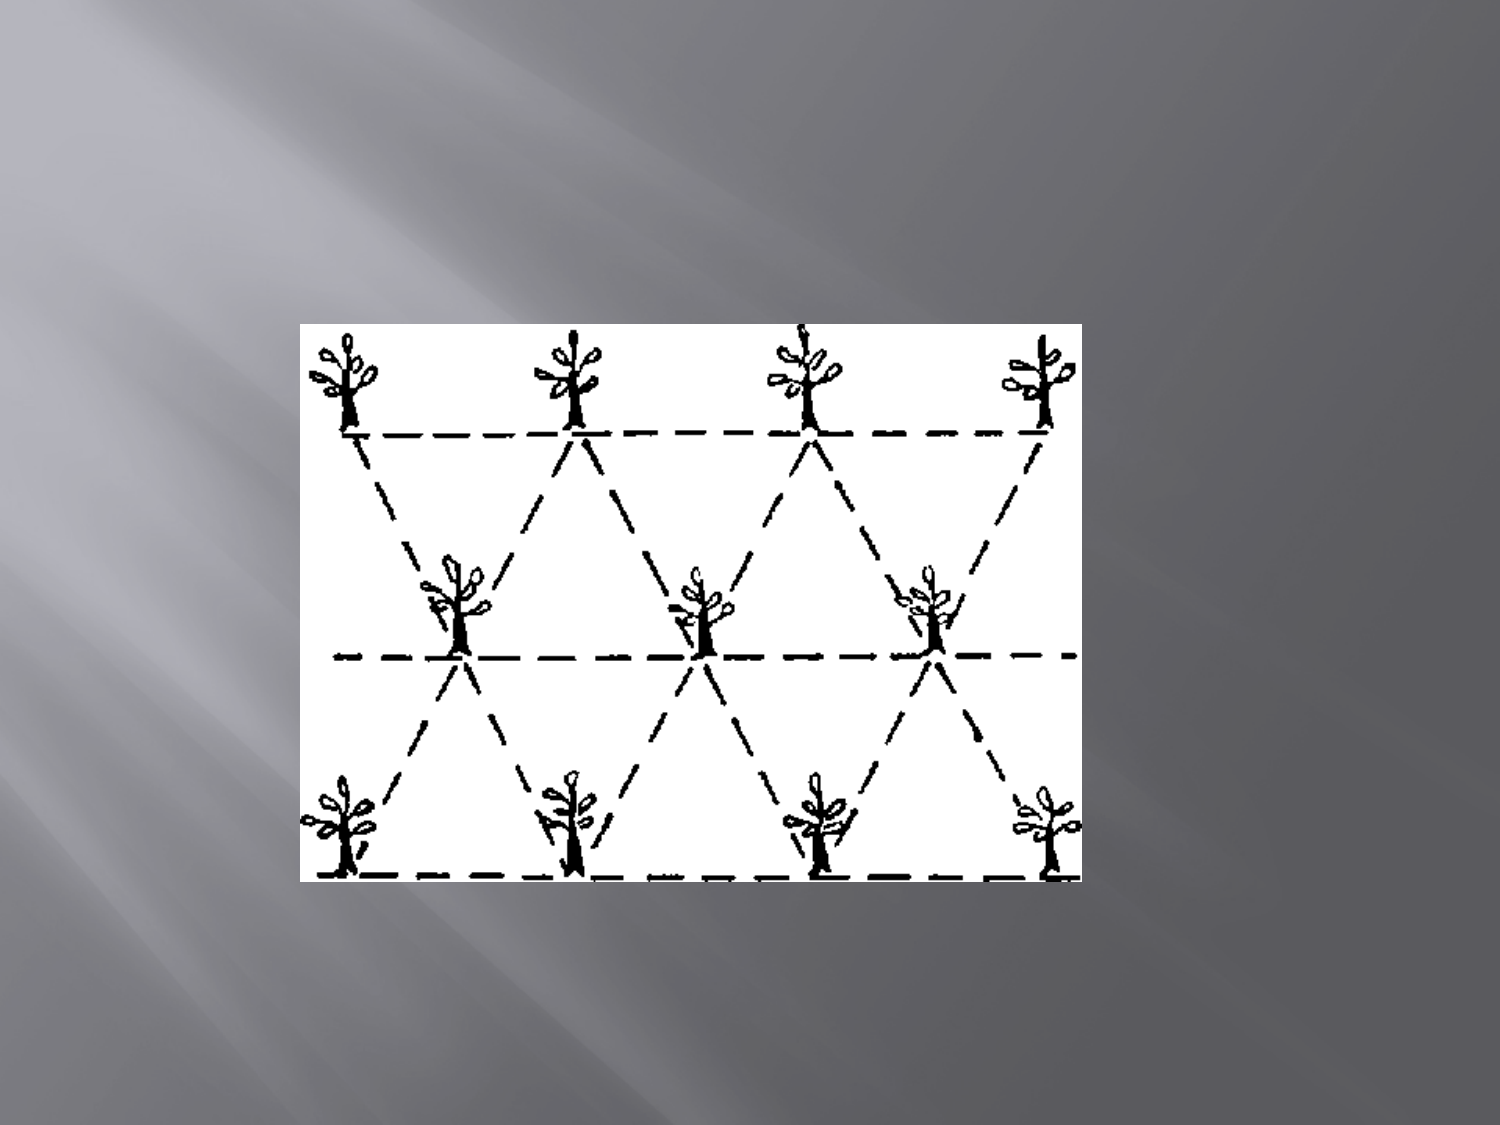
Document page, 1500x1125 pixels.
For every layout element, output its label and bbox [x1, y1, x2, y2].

picture [299, 324, 1082, 882]
